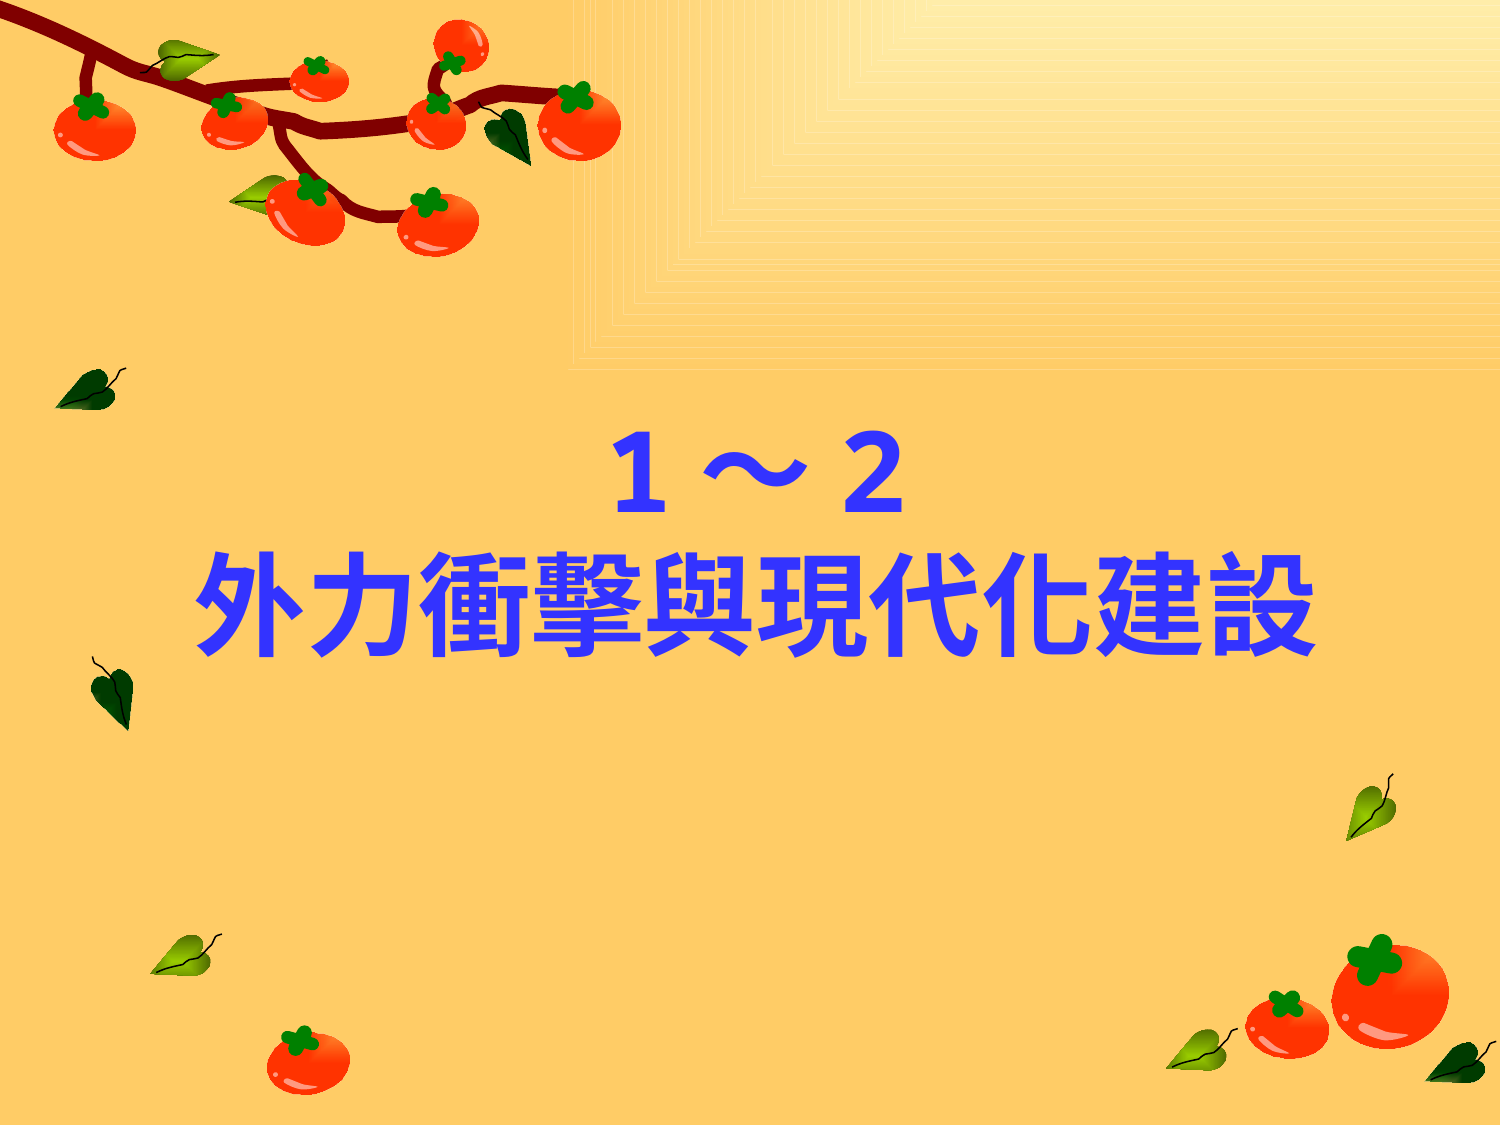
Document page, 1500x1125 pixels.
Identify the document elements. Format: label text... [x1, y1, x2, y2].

title 1～2 外力衝擊與現代化建設 [76, 385, 1436, 686]
